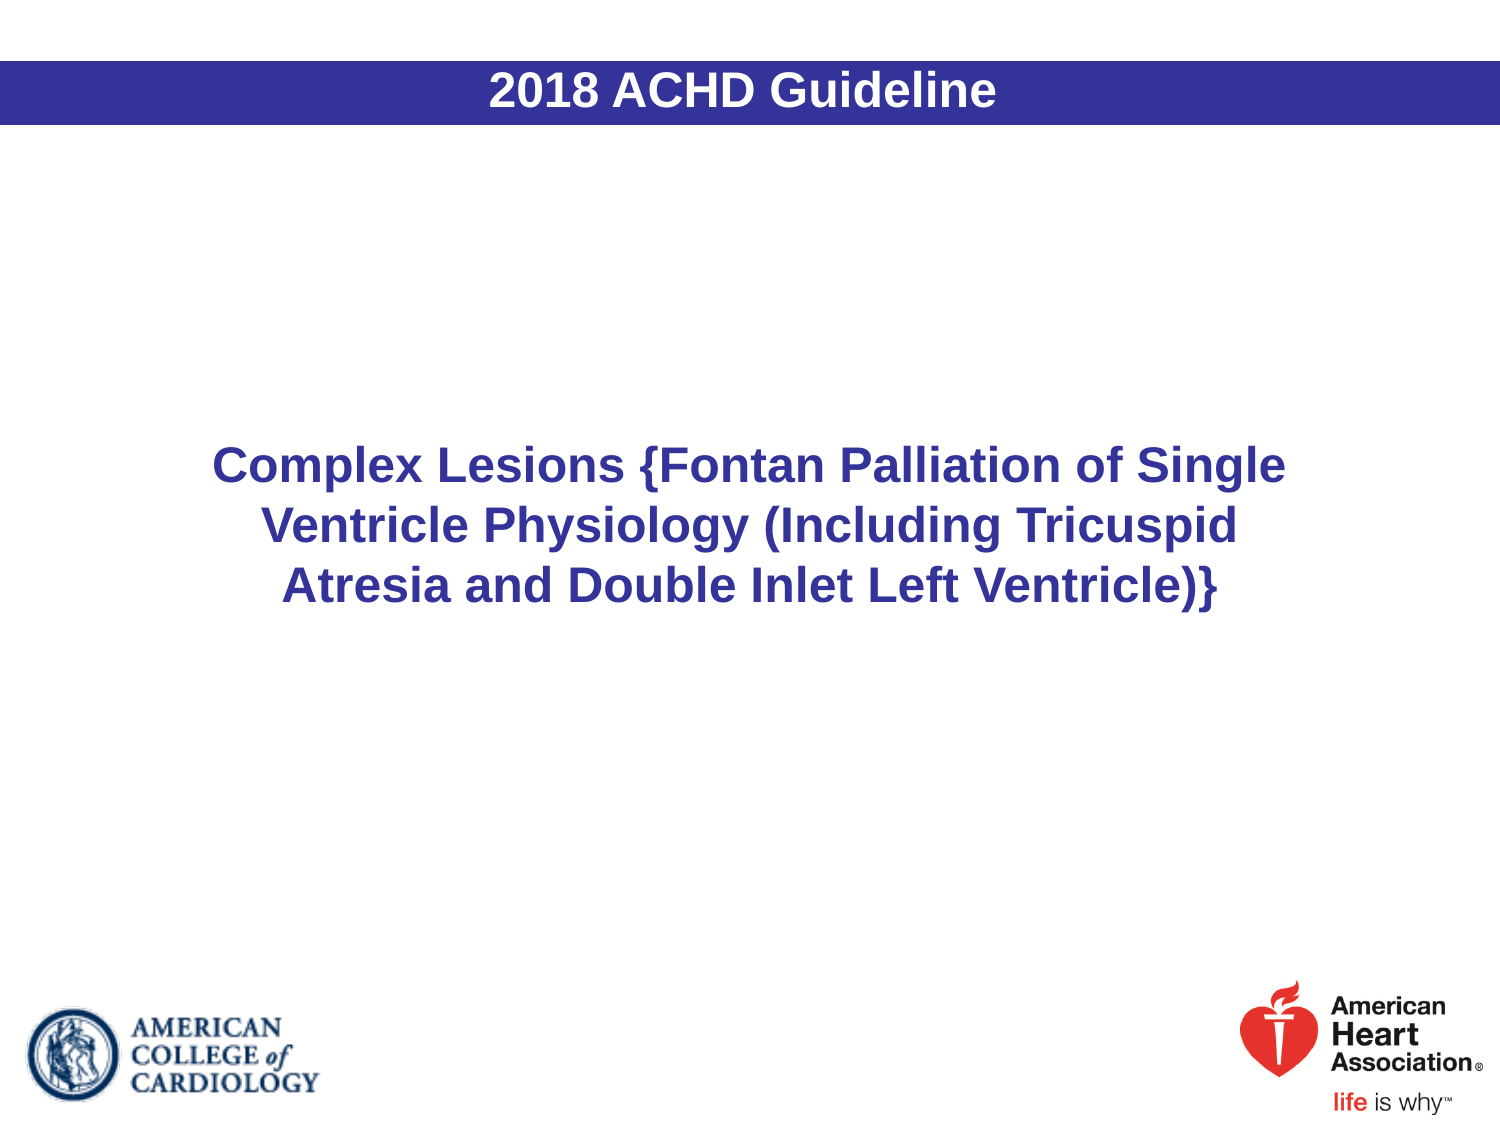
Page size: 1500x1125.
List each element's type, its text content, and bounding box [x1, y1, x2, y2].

text_box Complex Lesions {Fontan Palliation of Single Ventricle Physiology (Including Tricuspid Atresia and Double Inlet Left Ventricle)} [156, 424, 1344, 620]
picture [1240, 980, 1483, 1115]
text_box 2018 ACHD Guideline [0, 61, 1500, 125]
picture [24, 1005, 323, 1104]
